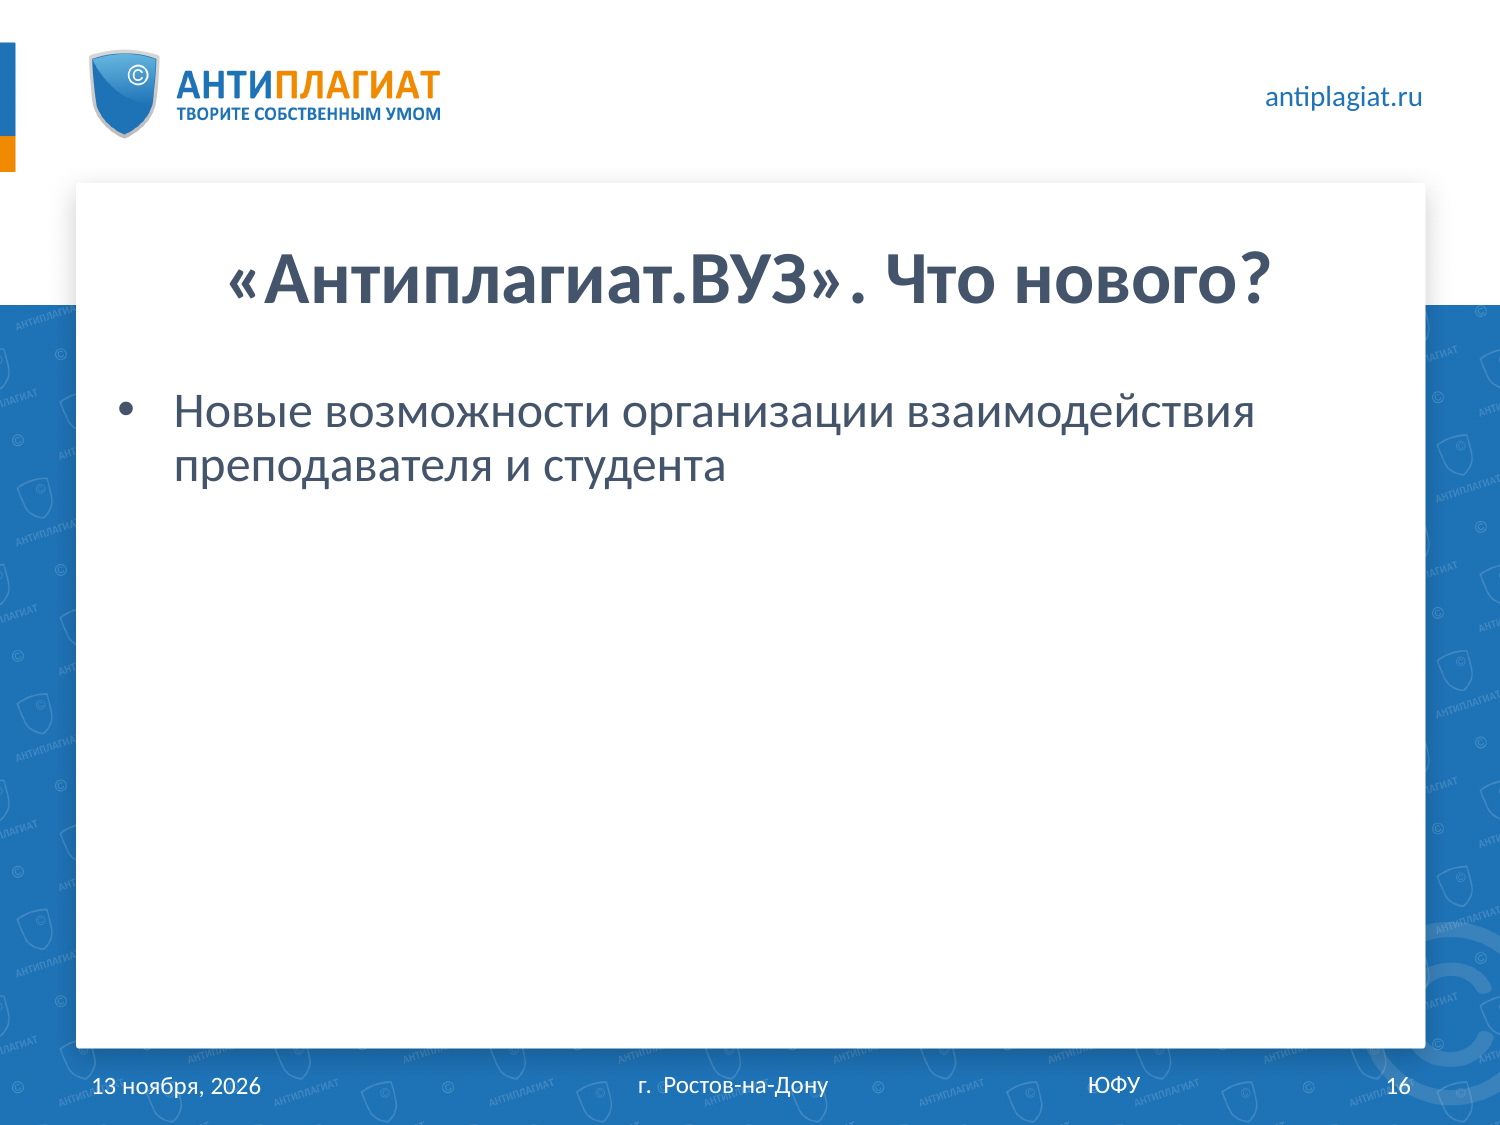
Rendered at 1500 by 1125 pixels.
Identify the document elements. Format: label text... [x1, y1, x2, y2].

text_box г. Ростов-на-Дону ЮФУ [623, 1066, 1199, 1102]
list Новые возможности организации взаимодействия преподавателя и студента [102, 376, 1397, 1018]
slide_number 16 [1067, 1067, 1427, 1103]
slide_number 25 апреля 2017 г. [76, 1067, 439, 1103]
picture [0, 0, 1500, 1125]
title «Антиплагиат.ВУЗ». Что нового? [102, 218, 1397, 328]
